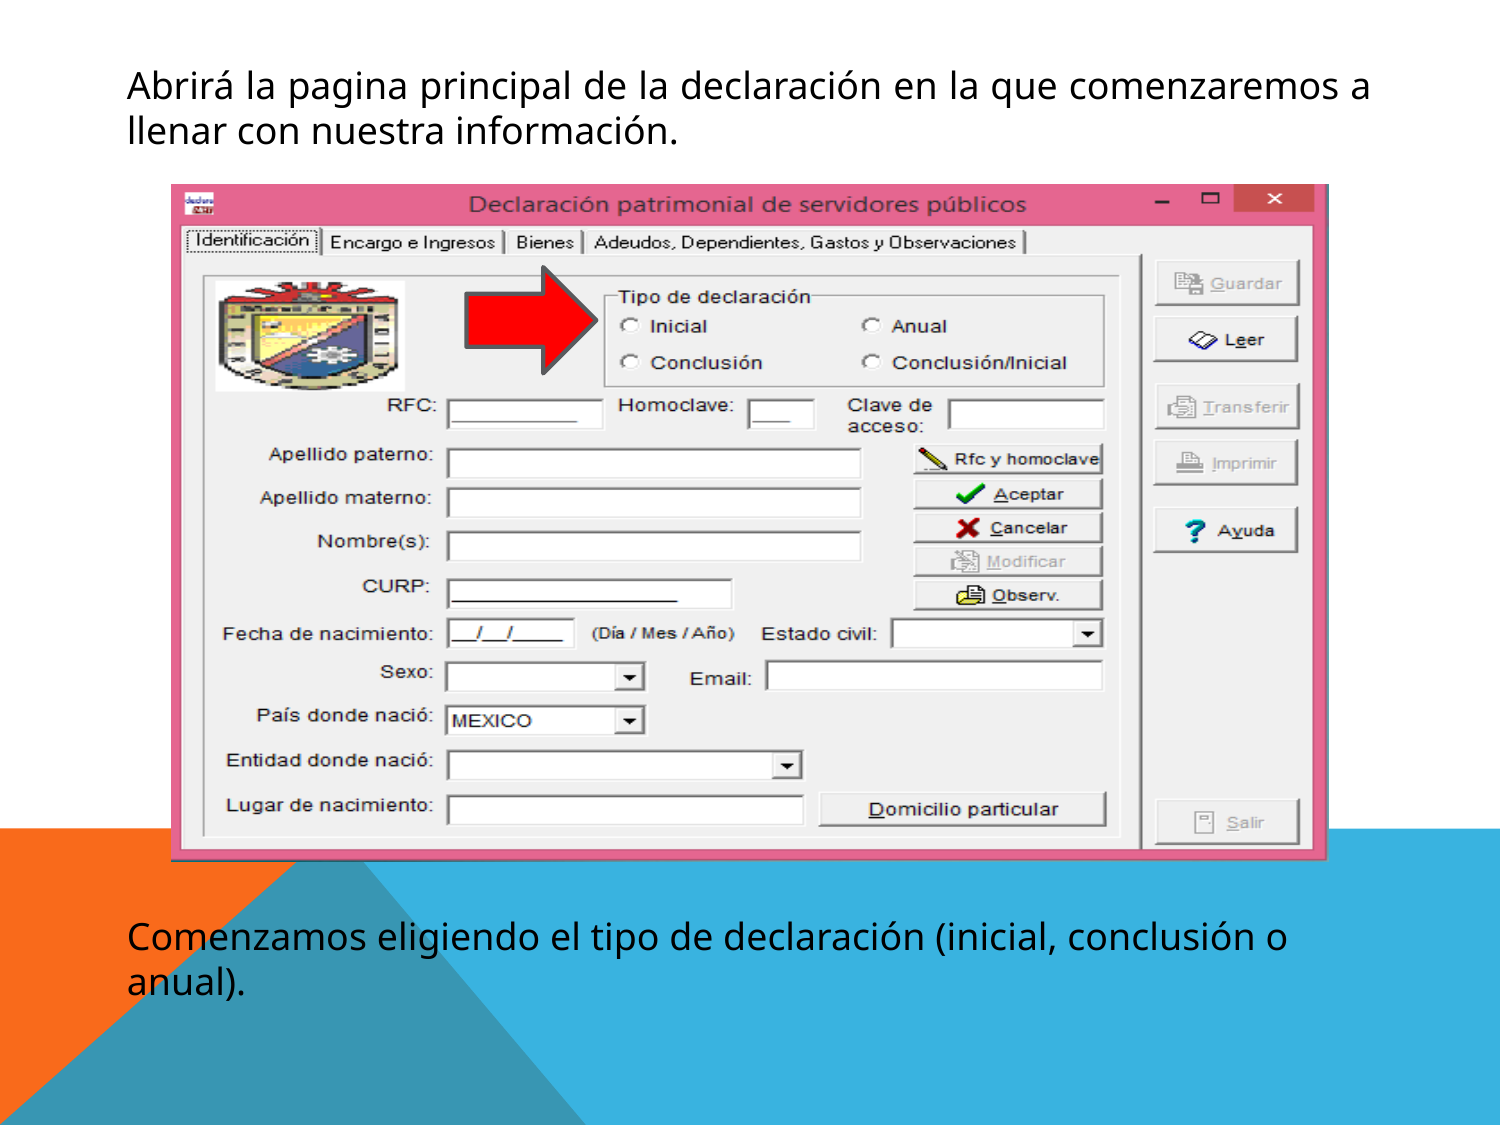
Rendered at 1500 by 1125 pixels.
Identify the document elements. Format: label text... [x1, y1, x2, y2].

text_box Abrirá la pagina principal de la declaración en la que comenzaremos a llenar con nuestra información. [112, 54, 1388, 160]
text_box Comenzamos eligiendo el tipo de declaración (inicial, conclusión o anual). [112, 905, 1365, 1010]
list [170, 184, 1329, 862]
